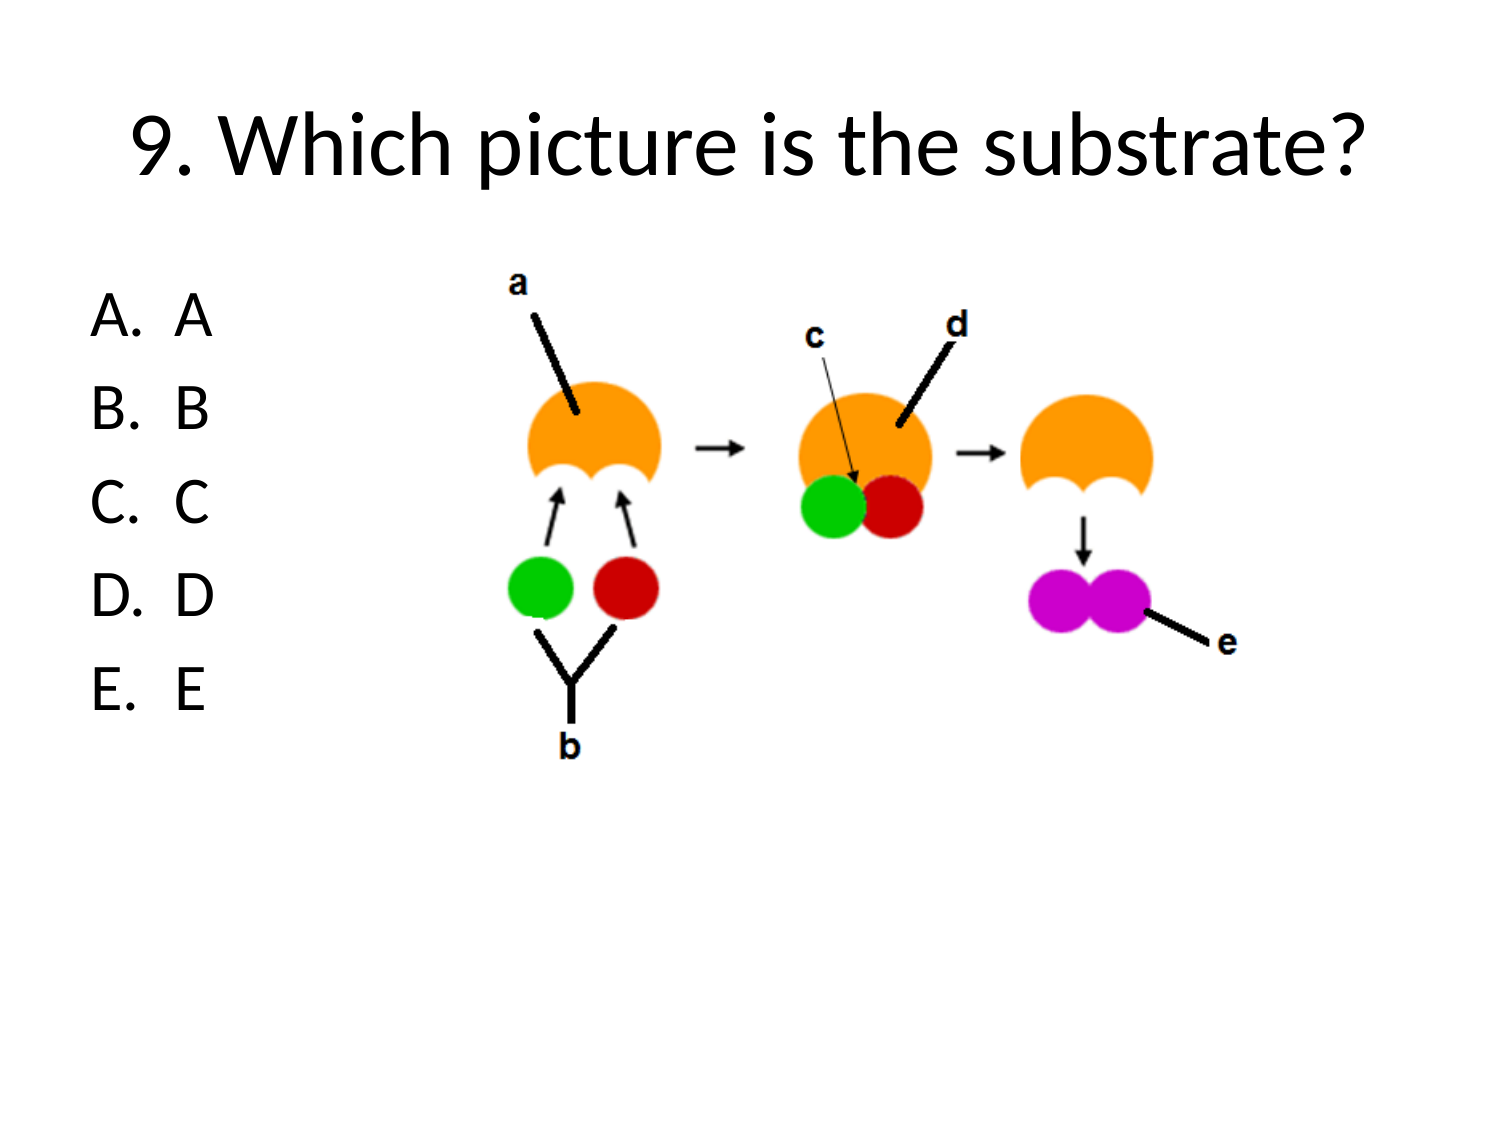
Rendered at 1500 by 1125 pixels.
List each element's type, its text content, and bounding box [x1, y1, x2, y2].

title 9. Which picture is the substrate? [75, 45, 1425, 233]
list A B C D E [75, 262, 425, 1005]
picture [462, 263, 1265, 761]
